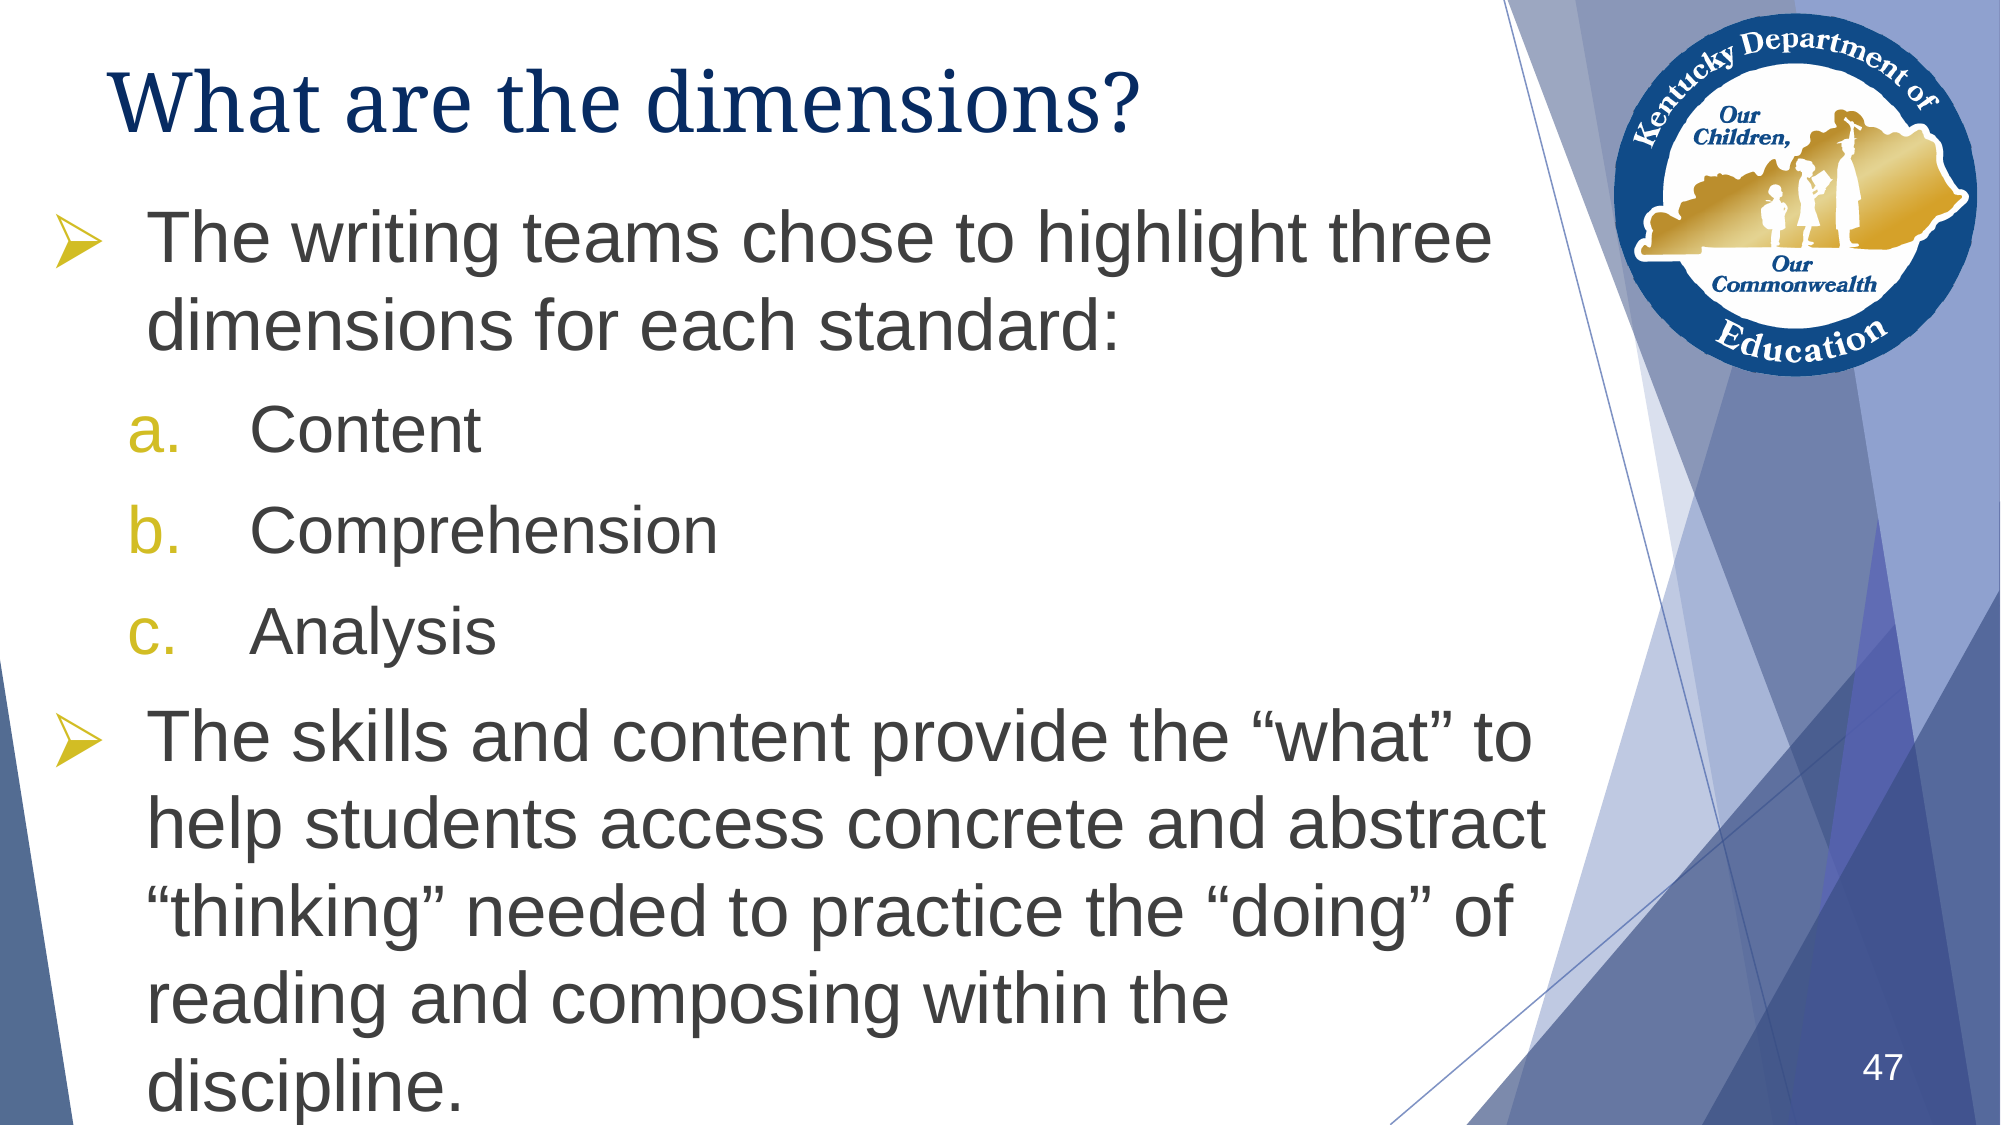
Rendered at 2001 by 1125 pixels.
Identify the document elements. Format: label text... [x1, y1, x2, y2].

title What are the dimensions? [91, 42, 1567, 182]
picture [1598, 0, 1989, 390]
slide_number 47 [1807, 1035, 1920, 1095]
list The writing teams chose to highlight three dimensions for each standard: Content Comprehension Analysis The skills and content provide the “what” to help students access concrete and abstract “thinking” needed to practice the “doing” of reading and composing within the discipline. [0, 182, 1567, 1125]
